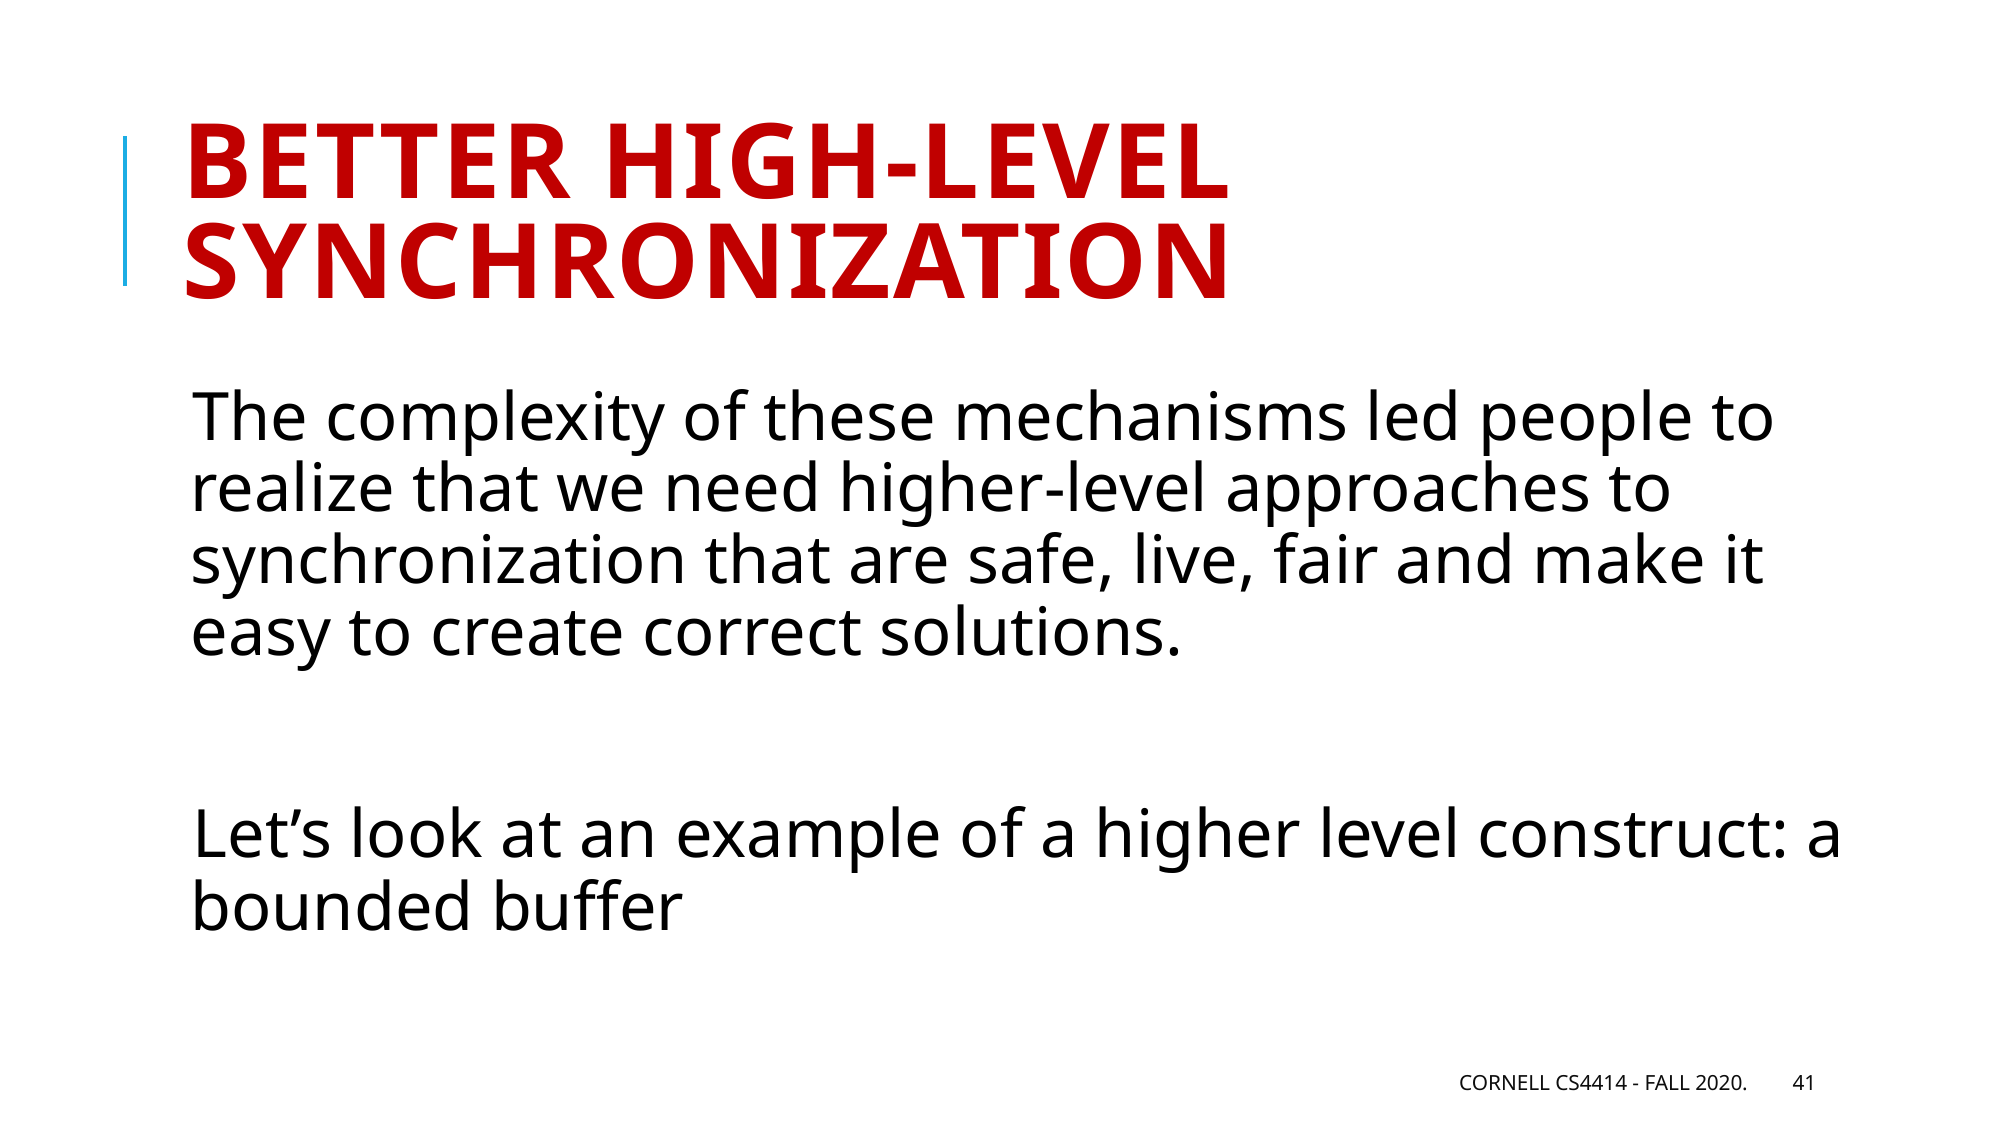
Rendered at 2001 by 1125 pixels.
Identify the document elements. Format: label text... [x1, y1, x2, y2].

title Better high-level synchronization [168, 96, 1914, 342]
footer Cornell CS4414 - Fall 2020. [794, 1061, 1763, 1107]
list The complexity of these mechanisms led people to realize that we need higher-level approaches to synchronization that are safe, live, fair and make it easy to create correct solutions. Let’s look at an example of a higher level construct: a bounded buffer [168, 375, 1914, 1035]
slide_number 41 [1777, 1061, 1938, 1107]
